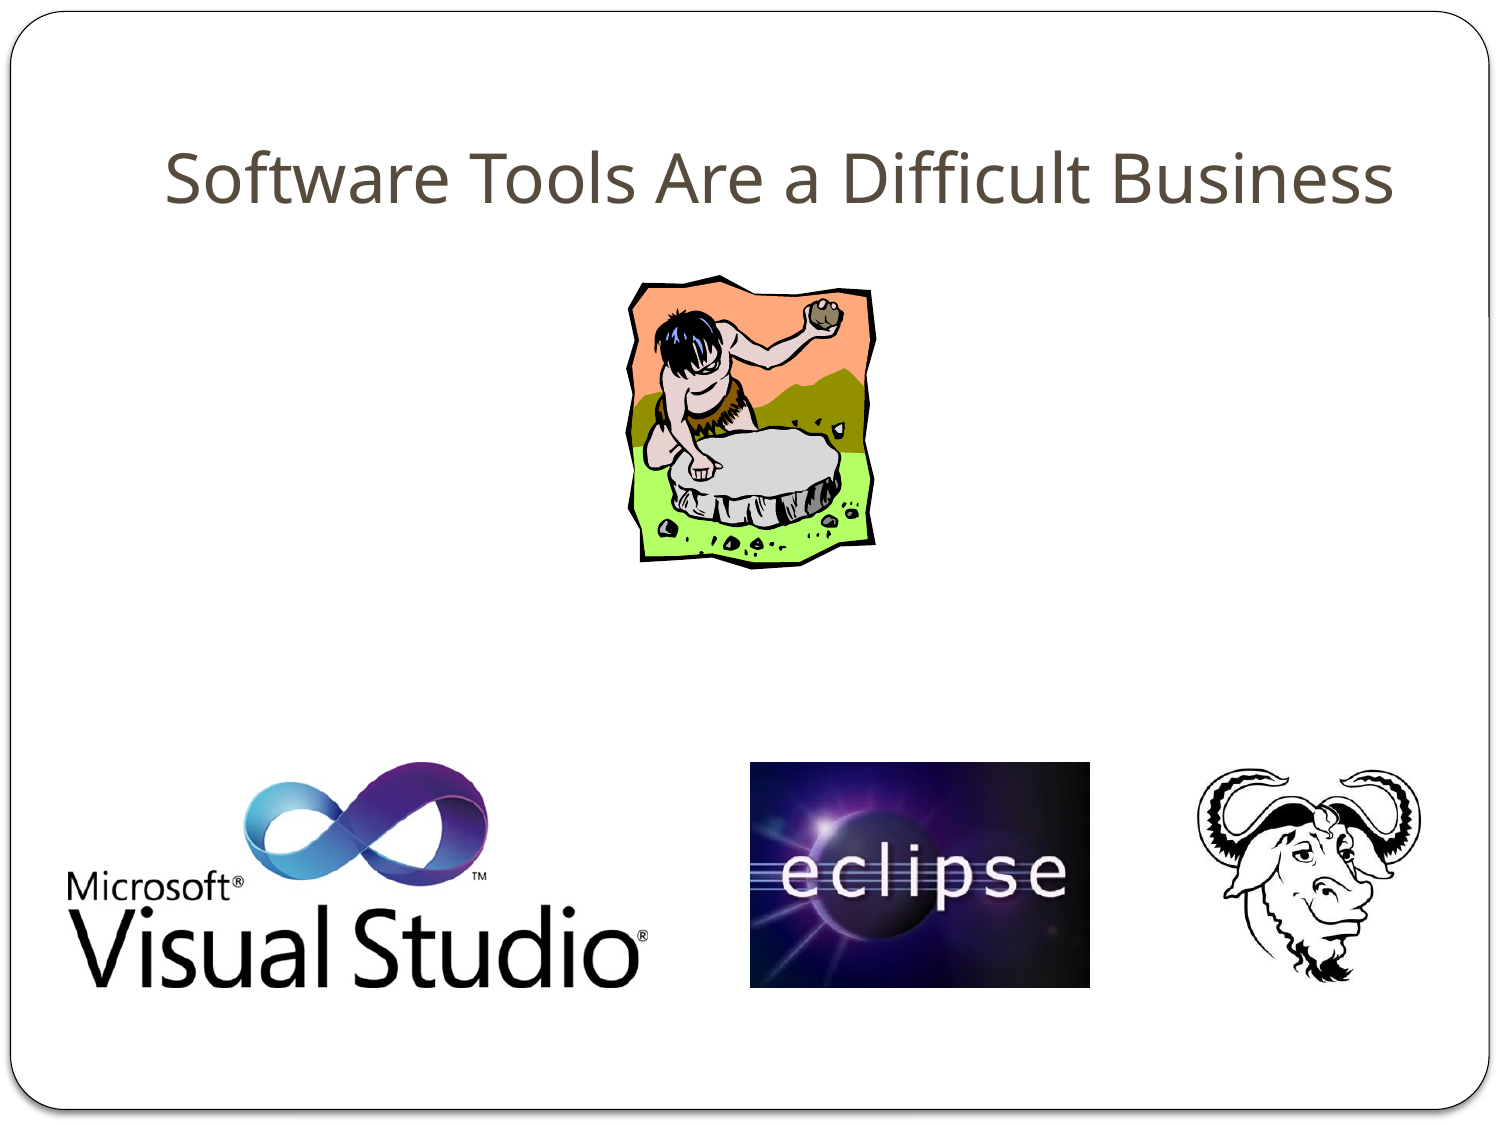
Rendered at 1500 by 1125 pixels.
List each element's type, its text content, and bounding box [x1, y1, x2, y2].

picture [68, 762, 648, 988]
picture [1193, 762, 1426, 988]
title Software Tools Are a Difficult Business [150, 45, 1425, 233]
picture [750, 762, 1091, 988]
picture [625, 274, 877, 570]
